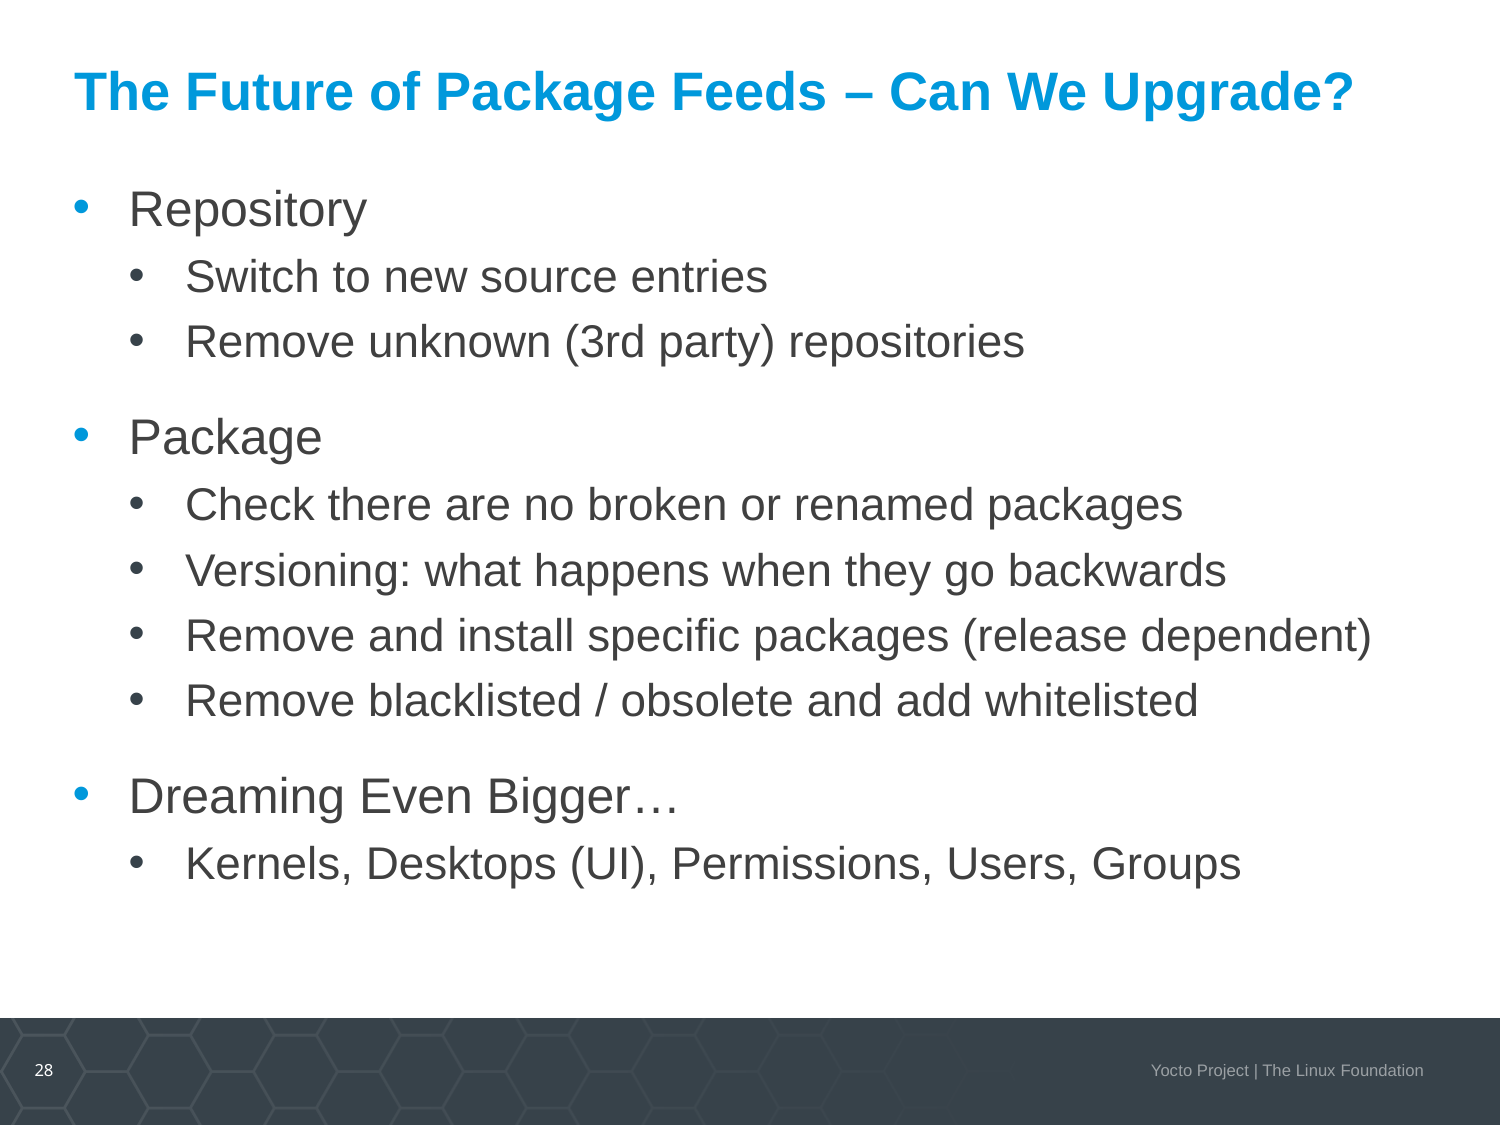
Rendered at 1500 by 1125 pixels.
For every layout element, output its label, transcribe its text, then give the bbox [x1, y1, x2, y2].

list Repository Switch to new source entries Remove unknown (3rd party) repositories Package Check there are no broken or renamed packages Versioning: what happens when they go backwards Remove and install specific packages (release dependent) Remove blacklisted / obsolete and add whitelisted Dreaming Even Bigger… Kernels, Desktops (UI), Permissions, Users, Groups [72, 176, 1423, 984]
title The Future of Package Feeds – Can We Upgrade? [74, 67, 1425, 213]
picture [0, 0, 1500, 1125]
